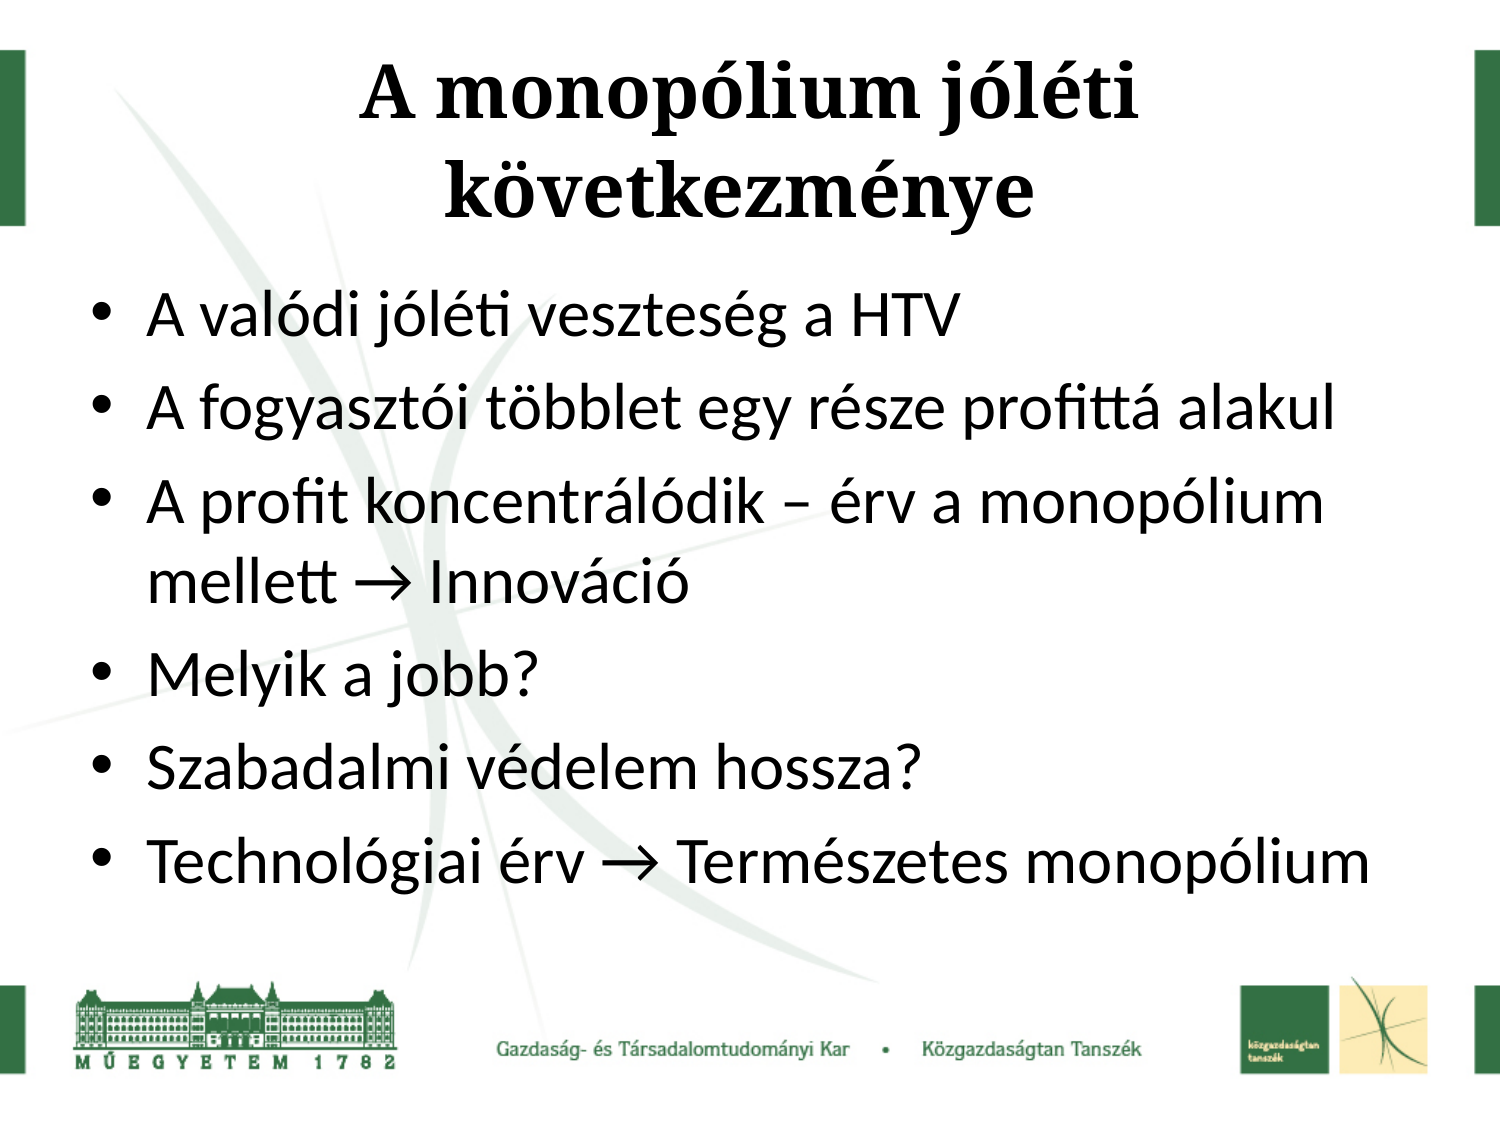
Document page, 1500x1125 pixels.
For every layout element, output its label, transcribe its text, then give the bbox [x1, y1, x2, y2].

title A monopólium jóléti következménye [74, 44, 1426, 233]
list A valódi jóléti veszteség a HTV A fogyasztói többlet egy része profittá alakul A profit koncentrálódik – érv a monopólium mellett → Innováció Melyik a jobb? Szabadalmi védelem hossza? Technológiai érv → Természetes monopólium [74, 262, 1426, 1006]
picture [0, 0, 1500, 1125]
